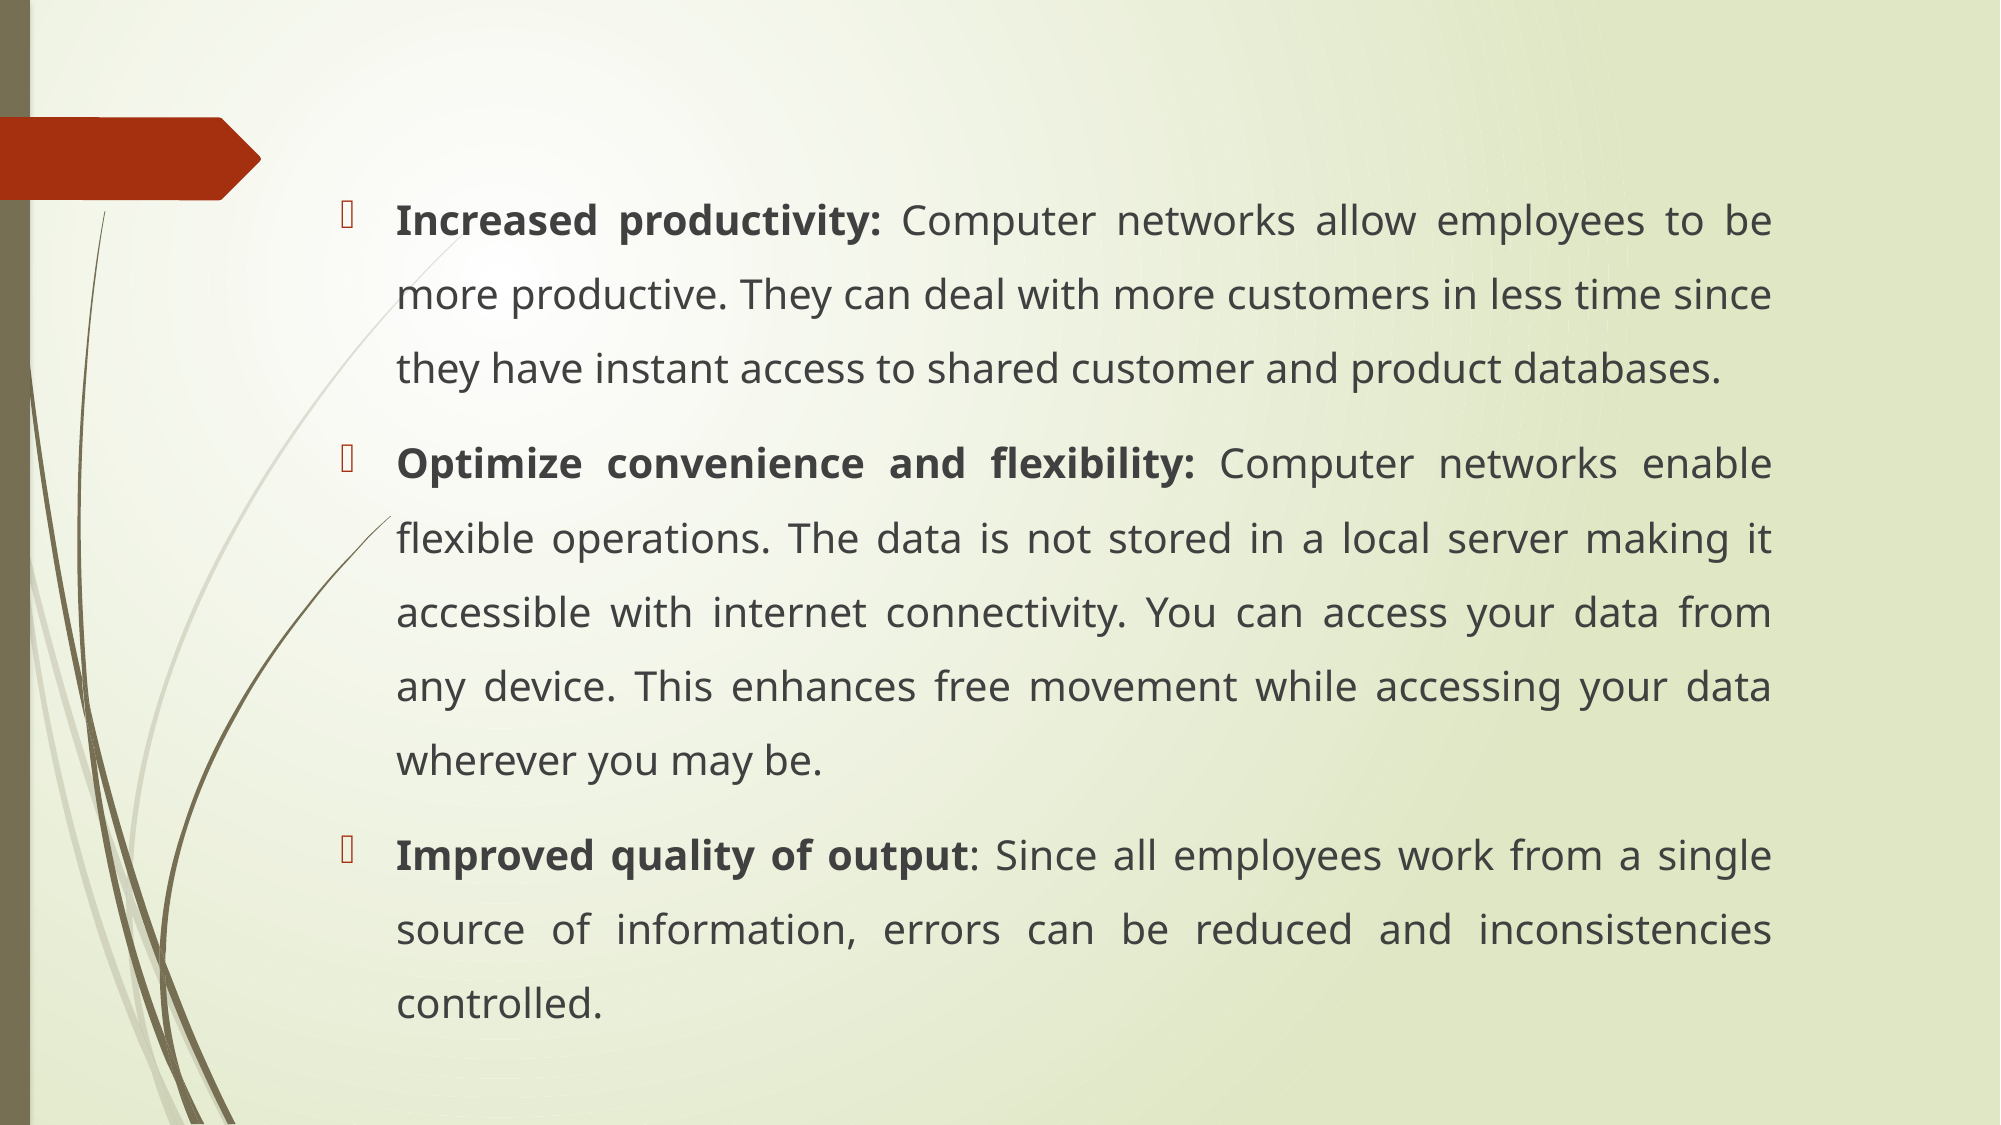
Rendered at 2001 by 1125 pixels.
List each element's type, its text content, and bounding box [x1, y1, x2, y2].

list Increased productivity: Computer networks allow employees to be more productive. They can deal with more customers in less time since they have instant access to shared customer and product databases. Optimize convenience and flexibility: Computer networks enable flexible operations. The data is not stored in a local server making it accessible with internet connectivity. You can access your data from any device. This enhances free movement while accessing your data wherever you may be. Improved quality of output: Since all employees work from a single source of information, errors can be reduced and inconsistencies controlled. [325, 161, 1788, 1107]
